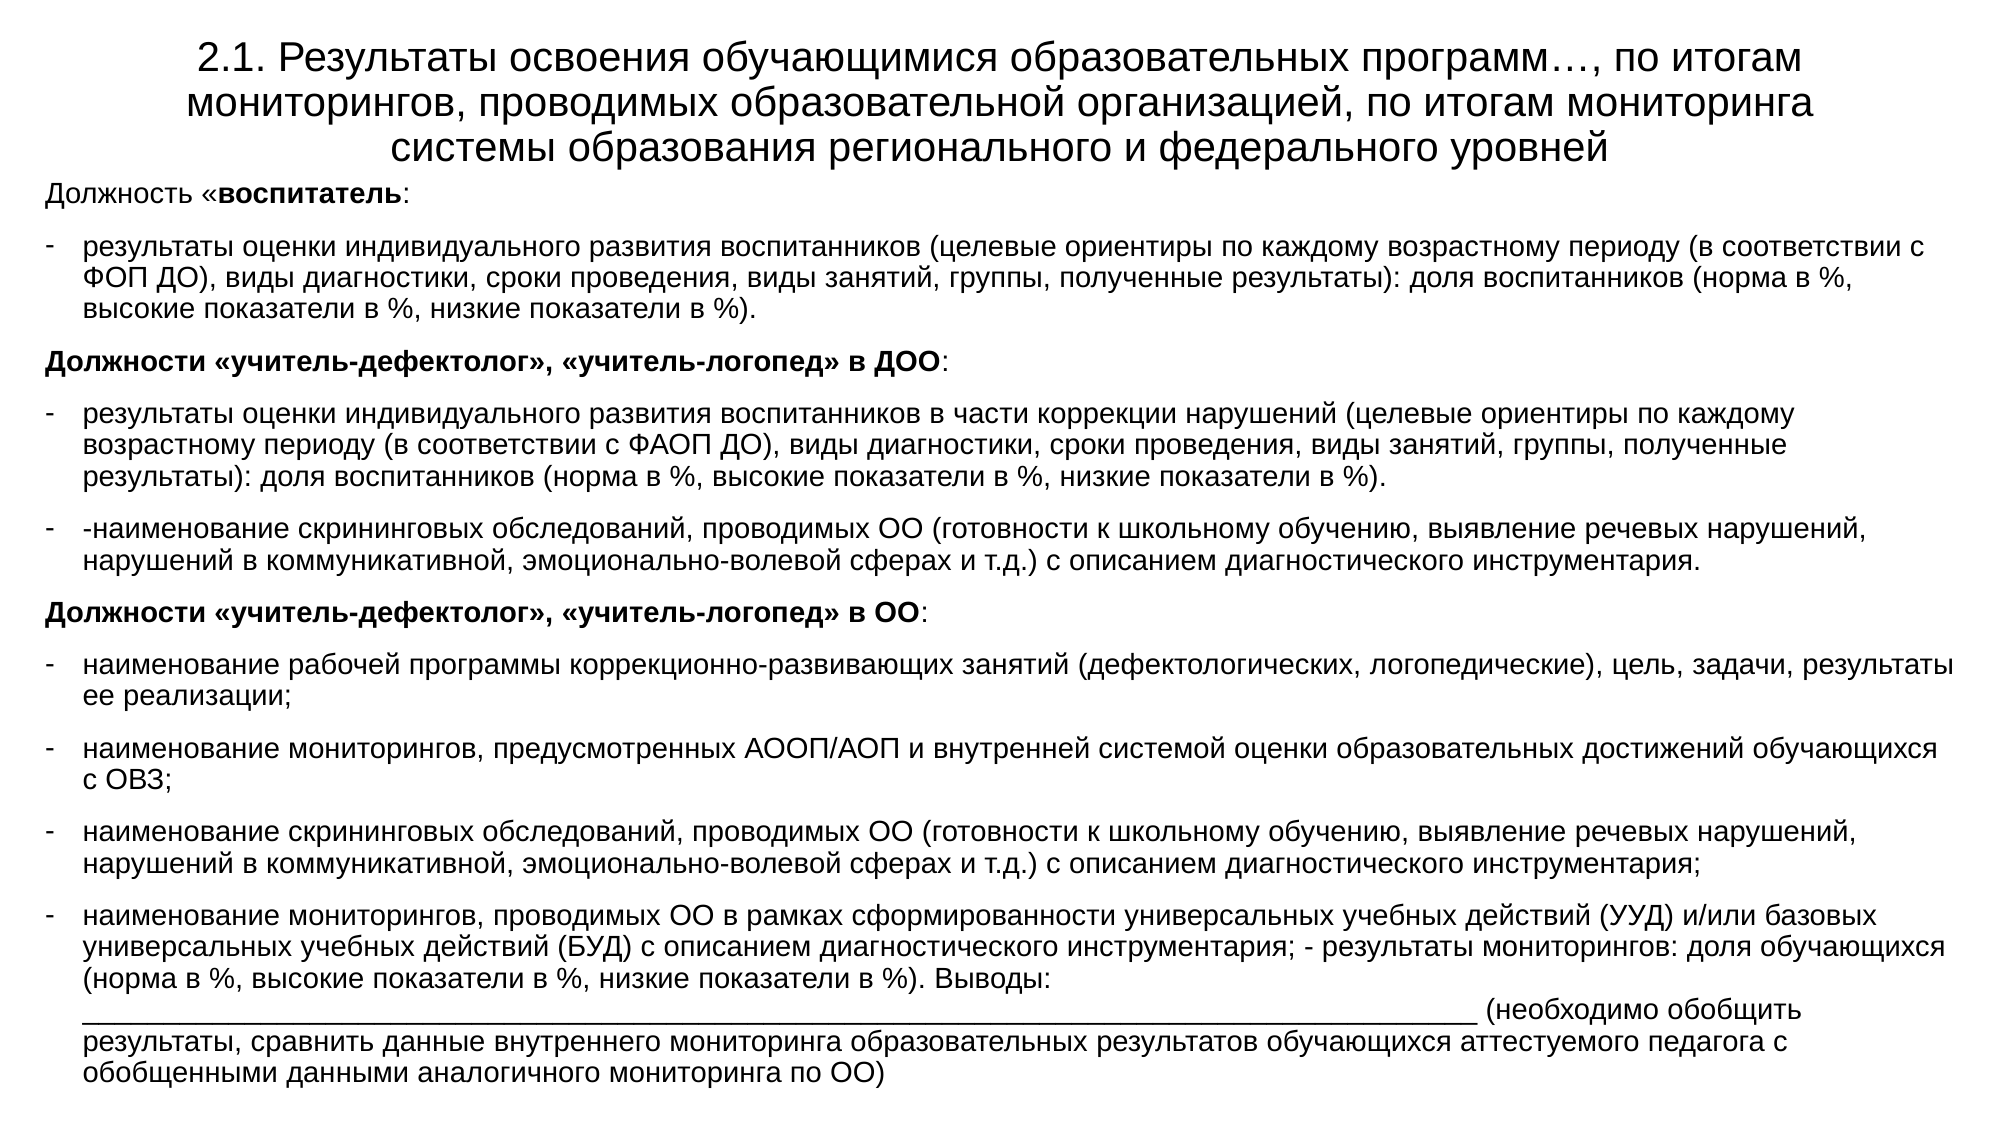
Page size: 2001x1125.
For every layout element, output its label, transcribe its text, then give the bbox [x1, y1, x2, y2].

title 2.1. Результаты освоения обучающимися образовательных программ…, по итогам мониторингов, проводимых образовательной организацией, по итогам мониторинга системы образования регионального и федерального уровней [137, 15, 1863, 171]
list Должность «воспитатель: результаты оценки индивидуального развития воспитанников (целевые ориентиры по каждому возрастному периоду (в соответствии с ФОП ДО), виды диагностики, сроки проведения, виды занятий, группы, полученные результаты): доля воспитанников (норма в %, высокие показатели в %, низкие показатели в %). Должности «учитель-дефектолог», «учитель-логопед» в ДОО: результаты оценки индивидуального развития воспитанников в части коррекции нарушений (целевые ориентиры по каждому возрастному периоду (в соответствии с ФАОП ДО), виды диагностики, сроки проведения, виды занятий, группы, полученные результаты): доля воспитанников (норма в %, высокие показатели в %, низкие показатели в %). -наименование скрининговых обследований, проводимых ОО (готовности к школьному обучению, выявление речевых нарушений, нарушений в коммуникативной, эмоционально-волевой сферах и т.д.) с описанием диагностического инструментария. Должности «учитель-дефектолог», «учитель-логопед» в ОО: наименование рабочей программы коррекционно-развивающих занятий (дефектологических, логопедические), цель, задачи, результаты ее реализации; наименование мониторингов, предусмотренных АООП/АОП и внутренней системой оценки образовательных достижений обучающихся с ОВЗ; наименование скрининговых обследований, проводимых ОО (готовности к школьному обучению, выявление речевых нарушений, нарушений в коммуникативной, эмоционально-волевой сферах и т.д.) с описанием диагностического инструментария; наименование мониторингов, проводимых ОО в рамках сформированности универсальных учебных действий (УУД) и/или базовых универсальных учебных действий (БУД) с описанием диагностического инструментария; - результаты мониторингов: доля обучающихся (норма в %, высокие показатели в %, низкие показатели в %). Выводы: ______________________________________________________________________________________ (необходимо обобщить результаты, сравнить данные внутреннего мониторинга образовательных результатов обучающихся аттестуемого педагога с обобщенными данными аналогичного мониторинга по ОО) [30, 171, 1975, 1110]
